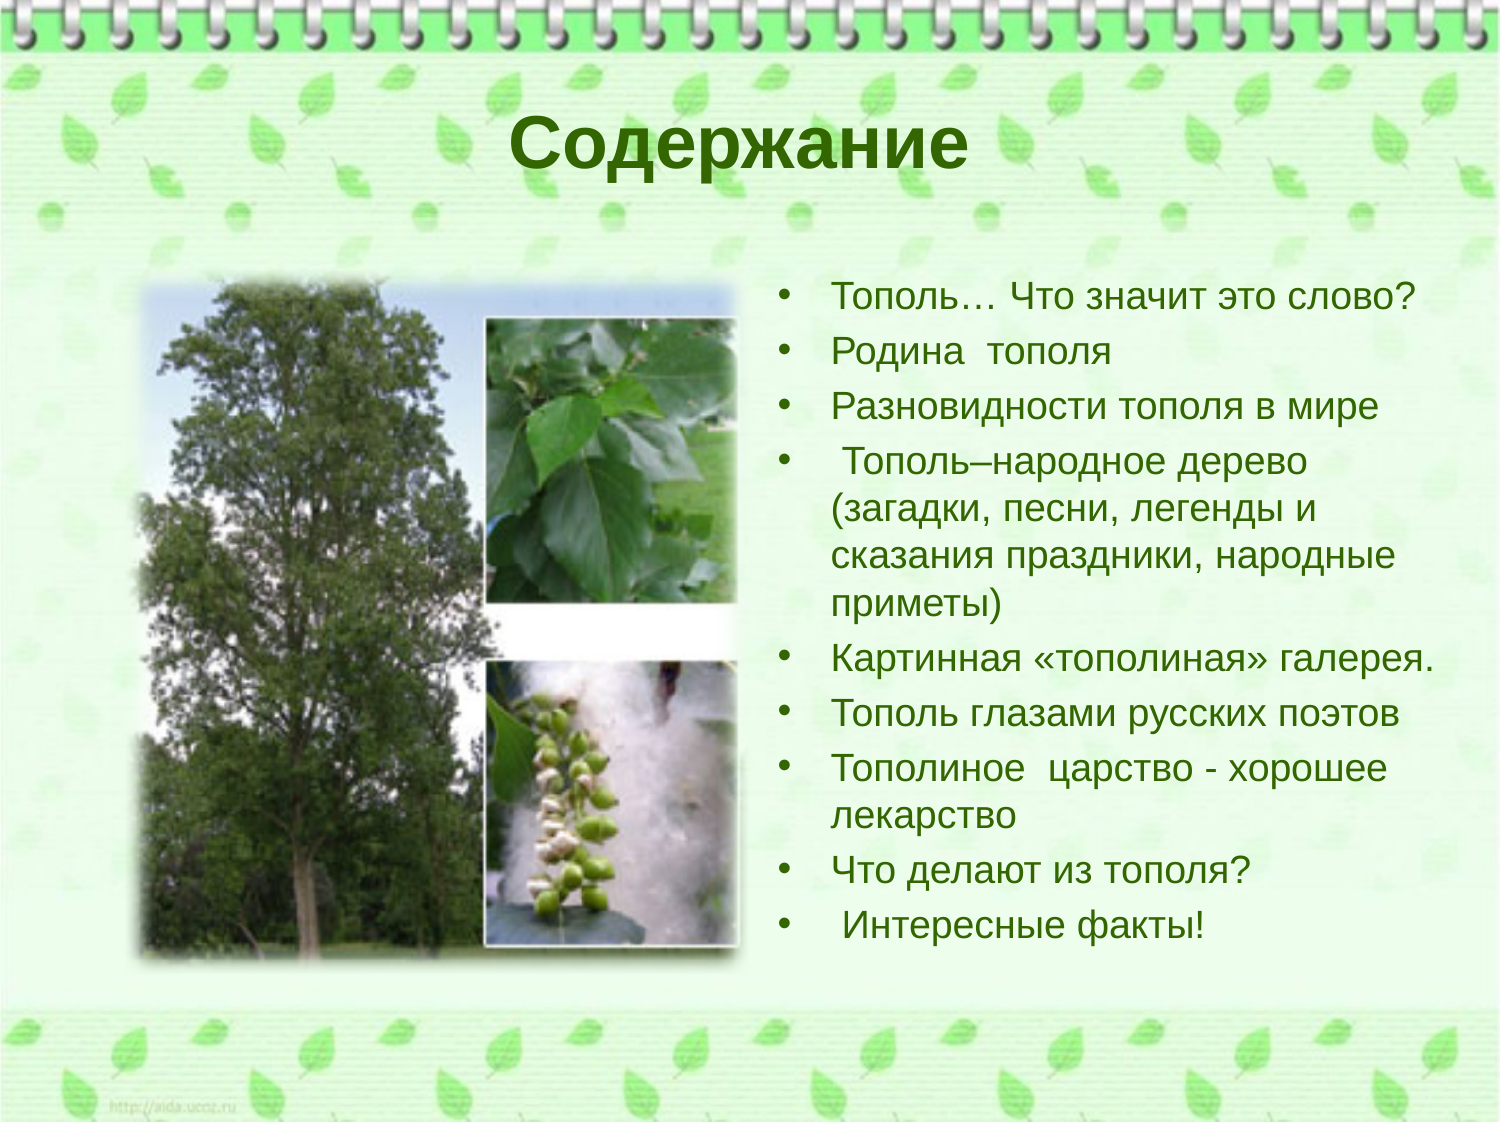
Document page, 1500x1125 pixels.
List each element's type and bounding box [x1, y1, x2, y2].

list [123, 266, 751, 977]
picture [0, 0, 1500, 1122]
